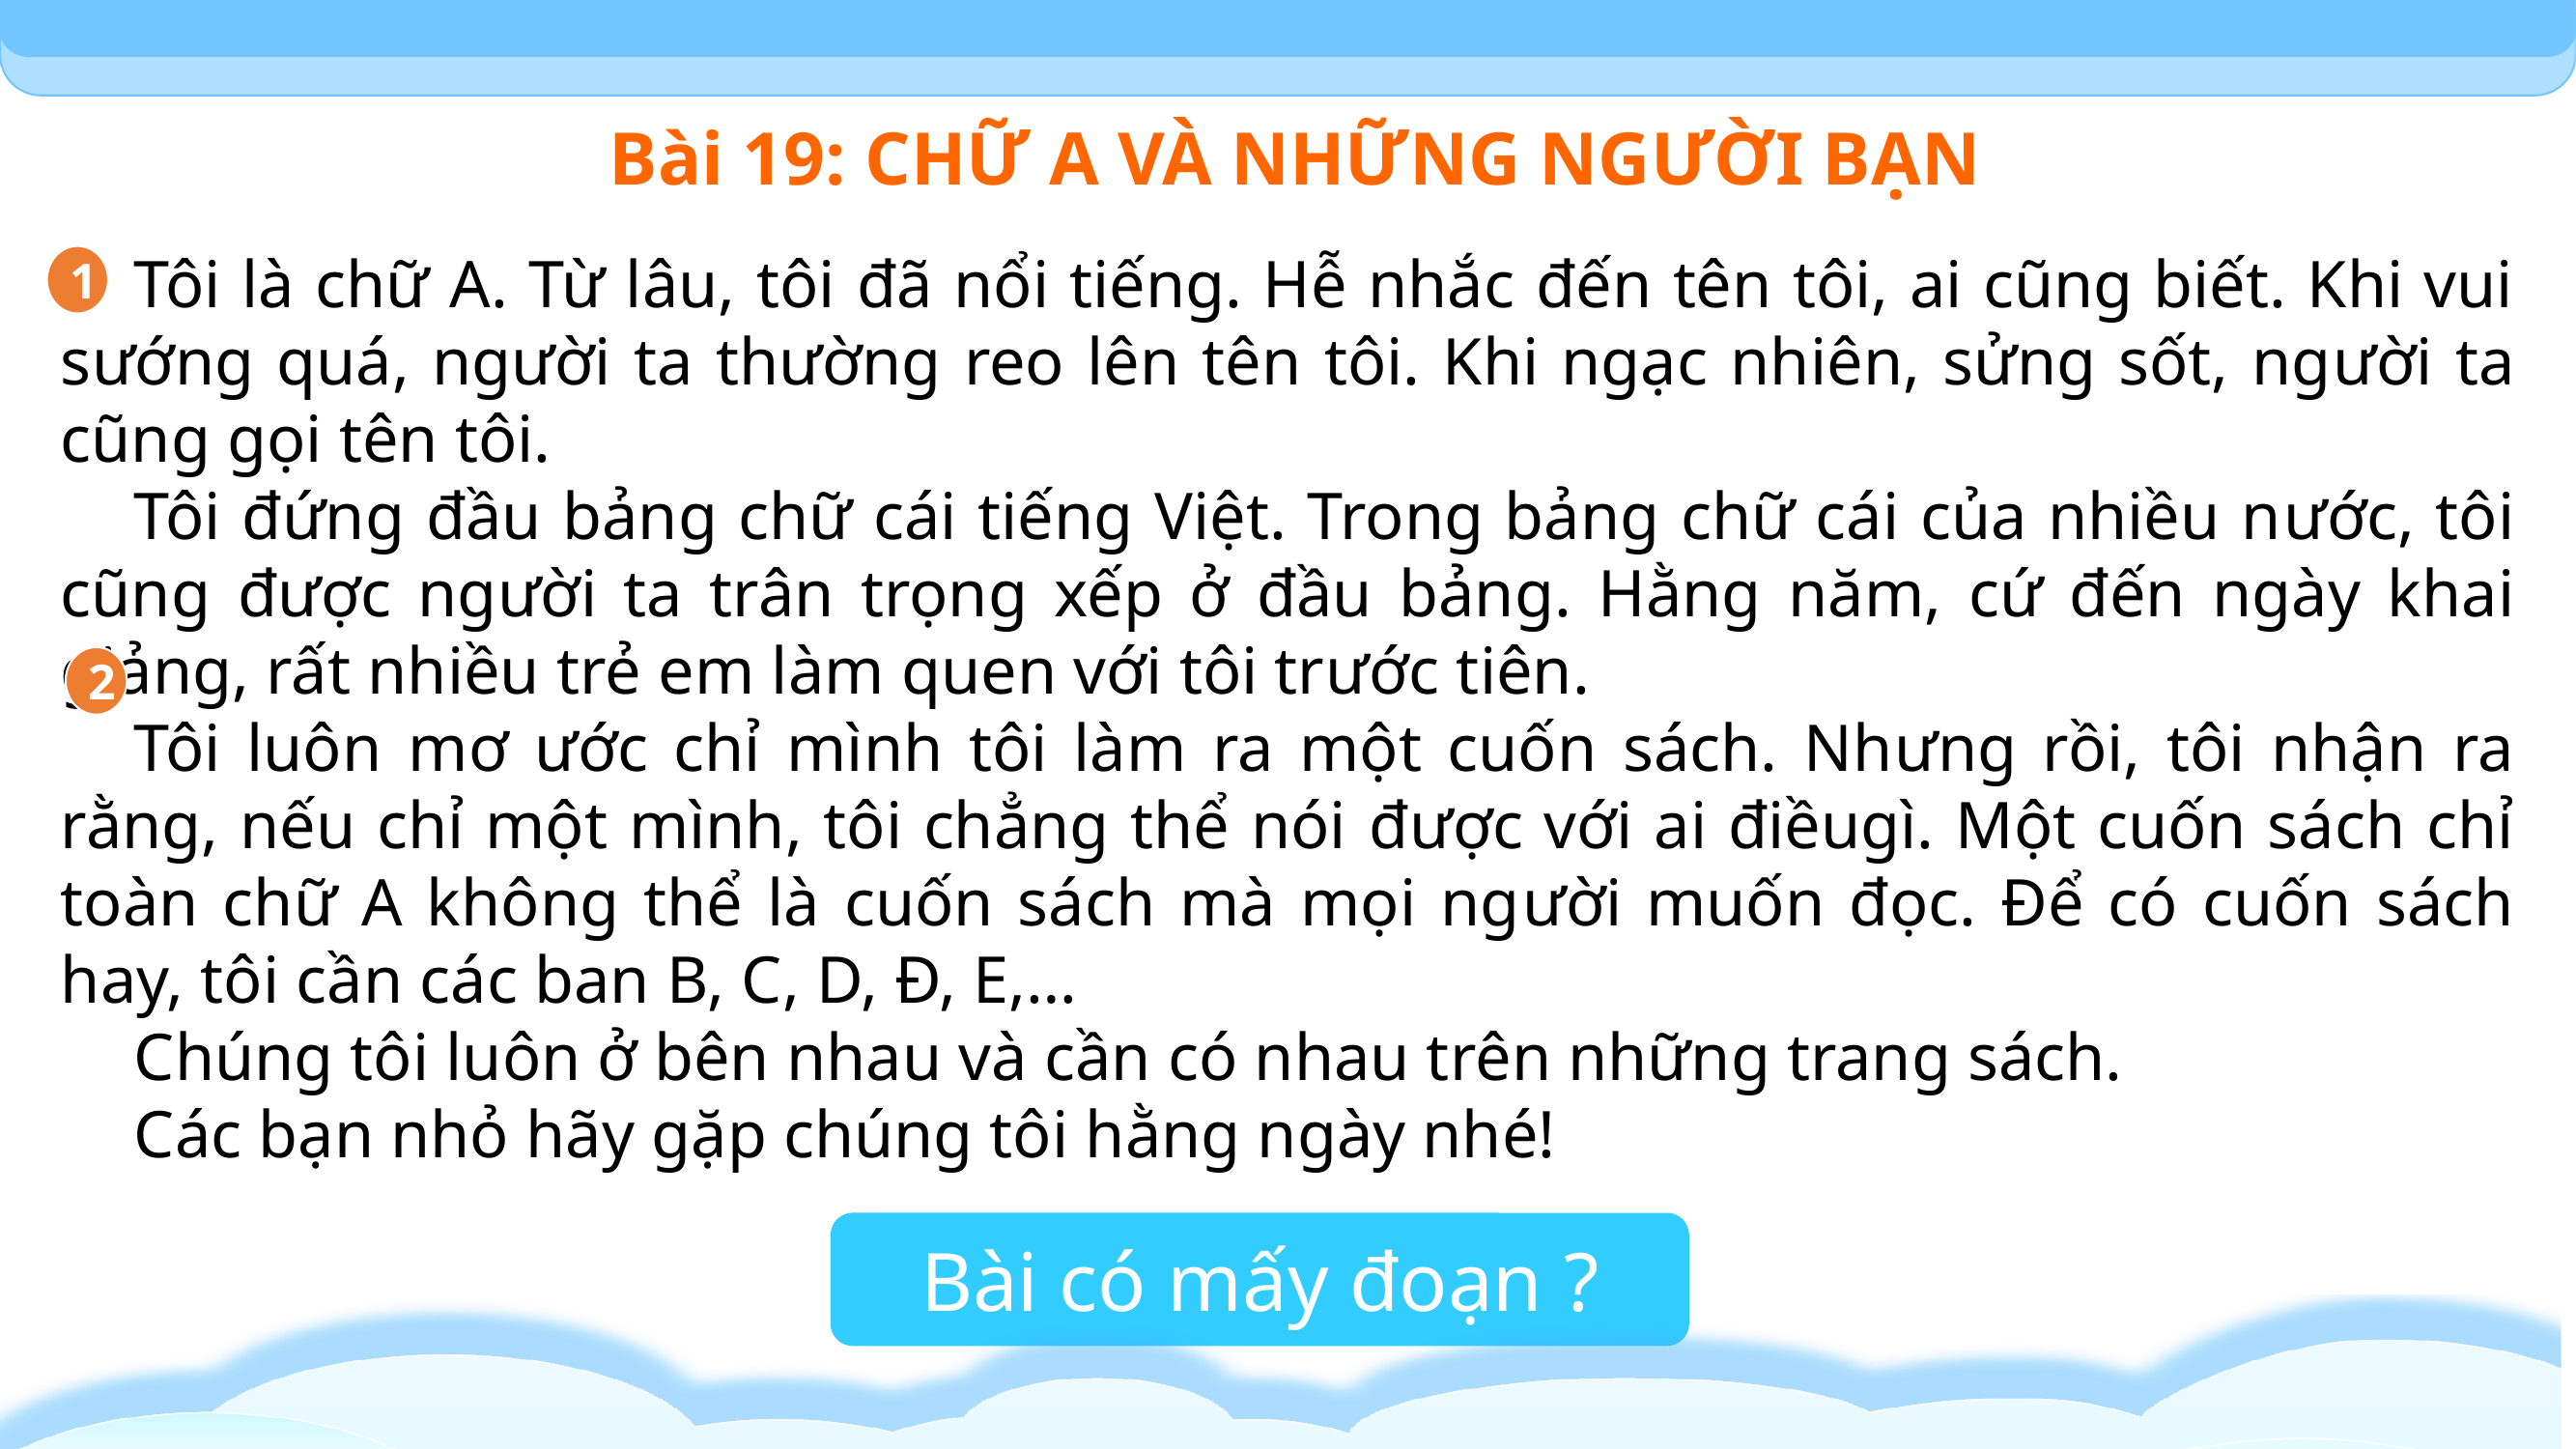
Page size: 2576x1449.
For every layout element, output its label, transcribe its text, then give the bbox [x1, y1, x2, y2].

text_box Bài có mấy đoạn ? [829, 1211, 1690, 1293]
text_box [0, 0, 2576, 96]
picture [0, 1293, 2562, 1449]
text_box 2 [64, 645, 128, 716]
text_box Tôi là chữ A. Từ lâu, tôi đã nổi tiếng. Hễ nhắc đến tên tôi, ai cũng biết. Khi vui sướng quá, người ta thường reo lên tên tôi. Khi ngạc nhiên, sửng sốt, người ta cũng gọi tên tôi. Tôi đứng đầu bảng chữ cái tiếng Việt. Trong bảng chữ cái của nhiều nước, tôi cũng được người ta trân trọng xếp ở đầu bảng. Hằng năm, cứ đến ngày khai giảng, rất nhiều trẻ em làm quen với tôi trước tiên. Tôi luôn mơ ước chỉ mình tôi làm ra một cuốn sách. Nhưng rồi, tôi nhận ra rằng, nếu chỉ một mình, tôi chẳng thể nói được với ai điềugì. Một cuốn sách chỉ toàn chữ A không thể là cuốn sách mà mọi người muốn đọc. Để có cuốn sách hay, tôi cần các ban B, C, D, Đ, E,… Chúng tôi luôn ở bên nhau và cần có nhau trên những trang sách. Các bạn nhỏ hãy gặp chúng tôi hằng ngày nhé! [41, 234, 2534, 1273]
text_box Bài 19: CHỮ A VÀ NHỮNG NGƯỜI BẠN [0, 102, 2470, 210]
text_box 1 [45, 244, 110, 315]
